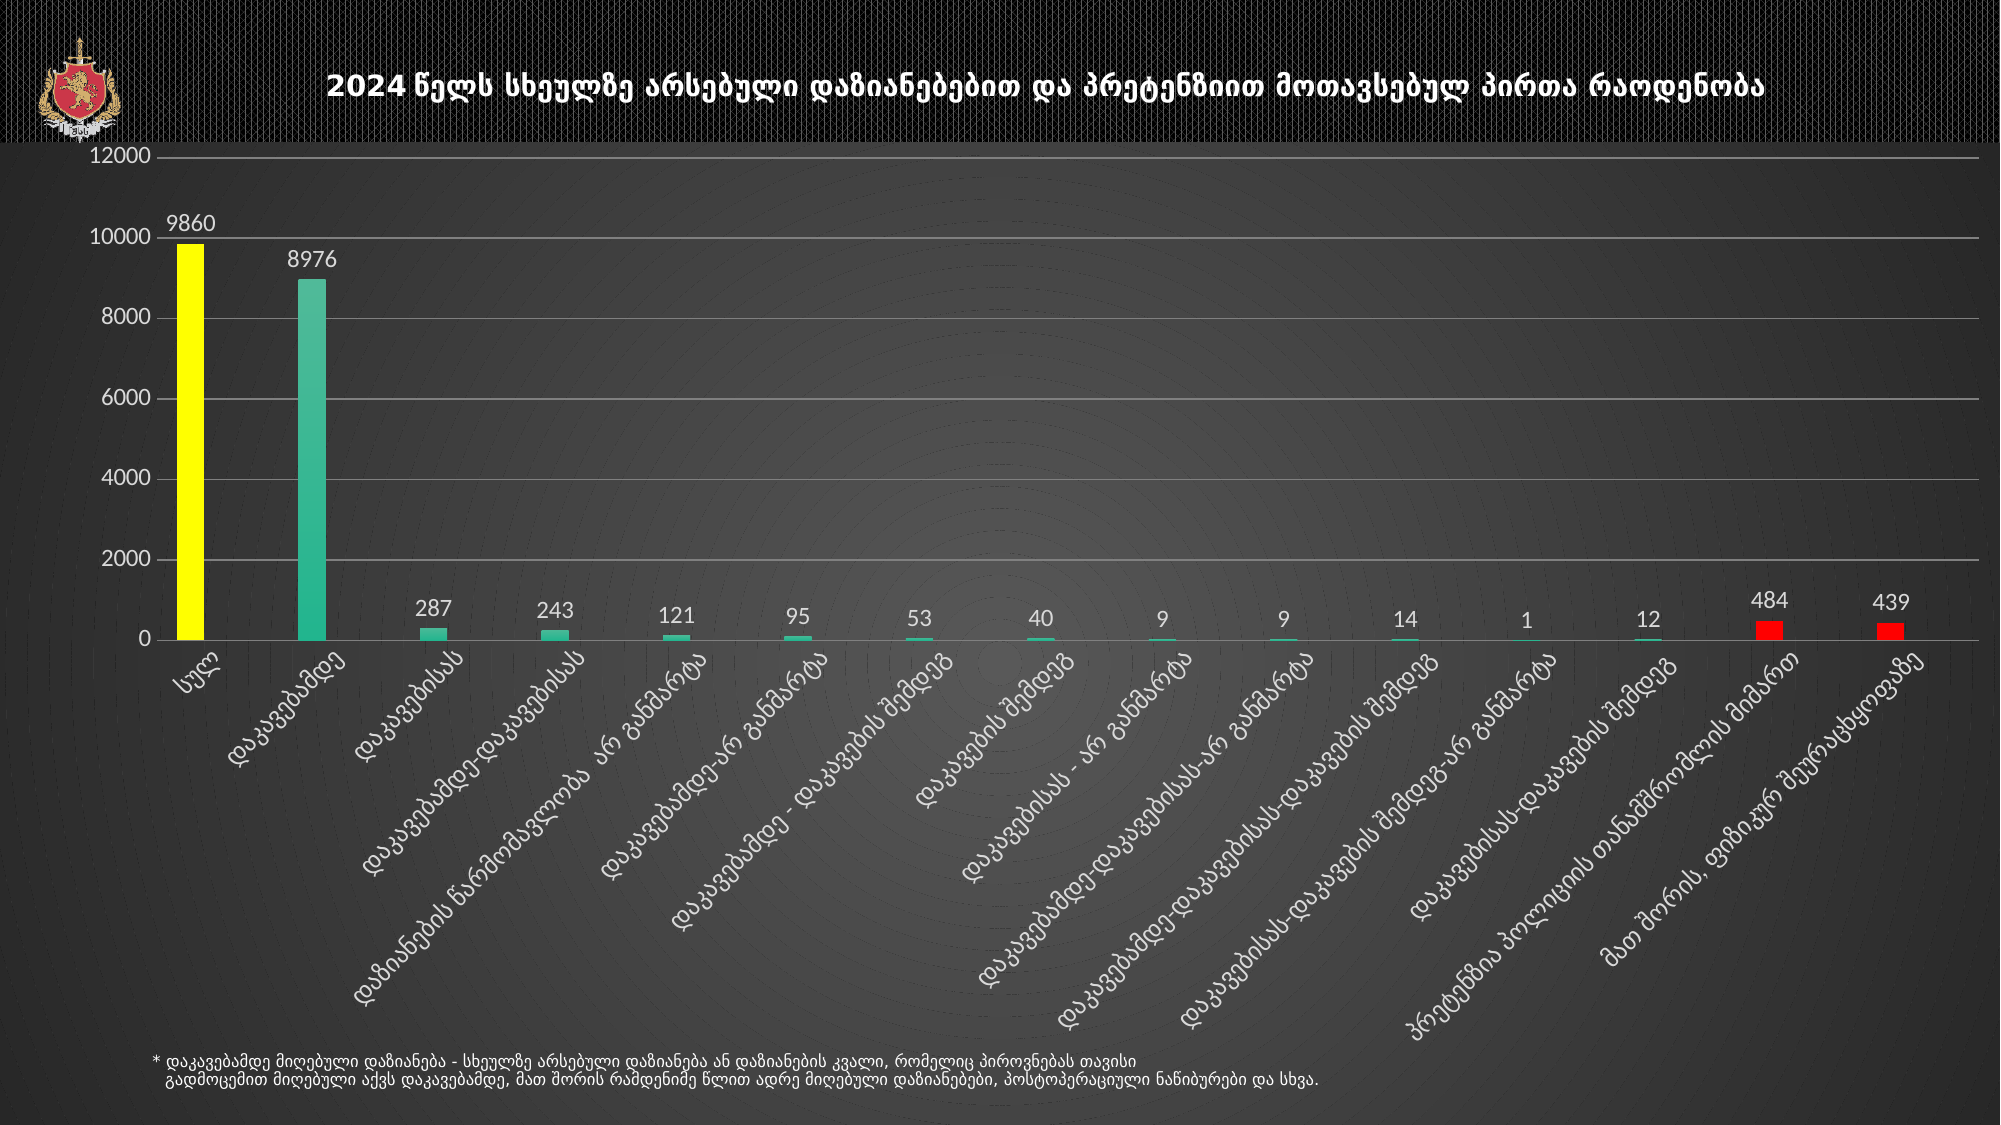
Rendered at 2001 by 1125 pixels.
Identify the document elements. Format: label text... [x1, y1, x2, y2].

picture [0, 16, 157, 162]
chart [0, 142, 2000, 1125]
title 2024 წელს სხეულზე არსებული დაზიანებებით და პრეტენზიით მოთავსებულ პირთა რაოდენობა [137, 11, 1956, 142]
